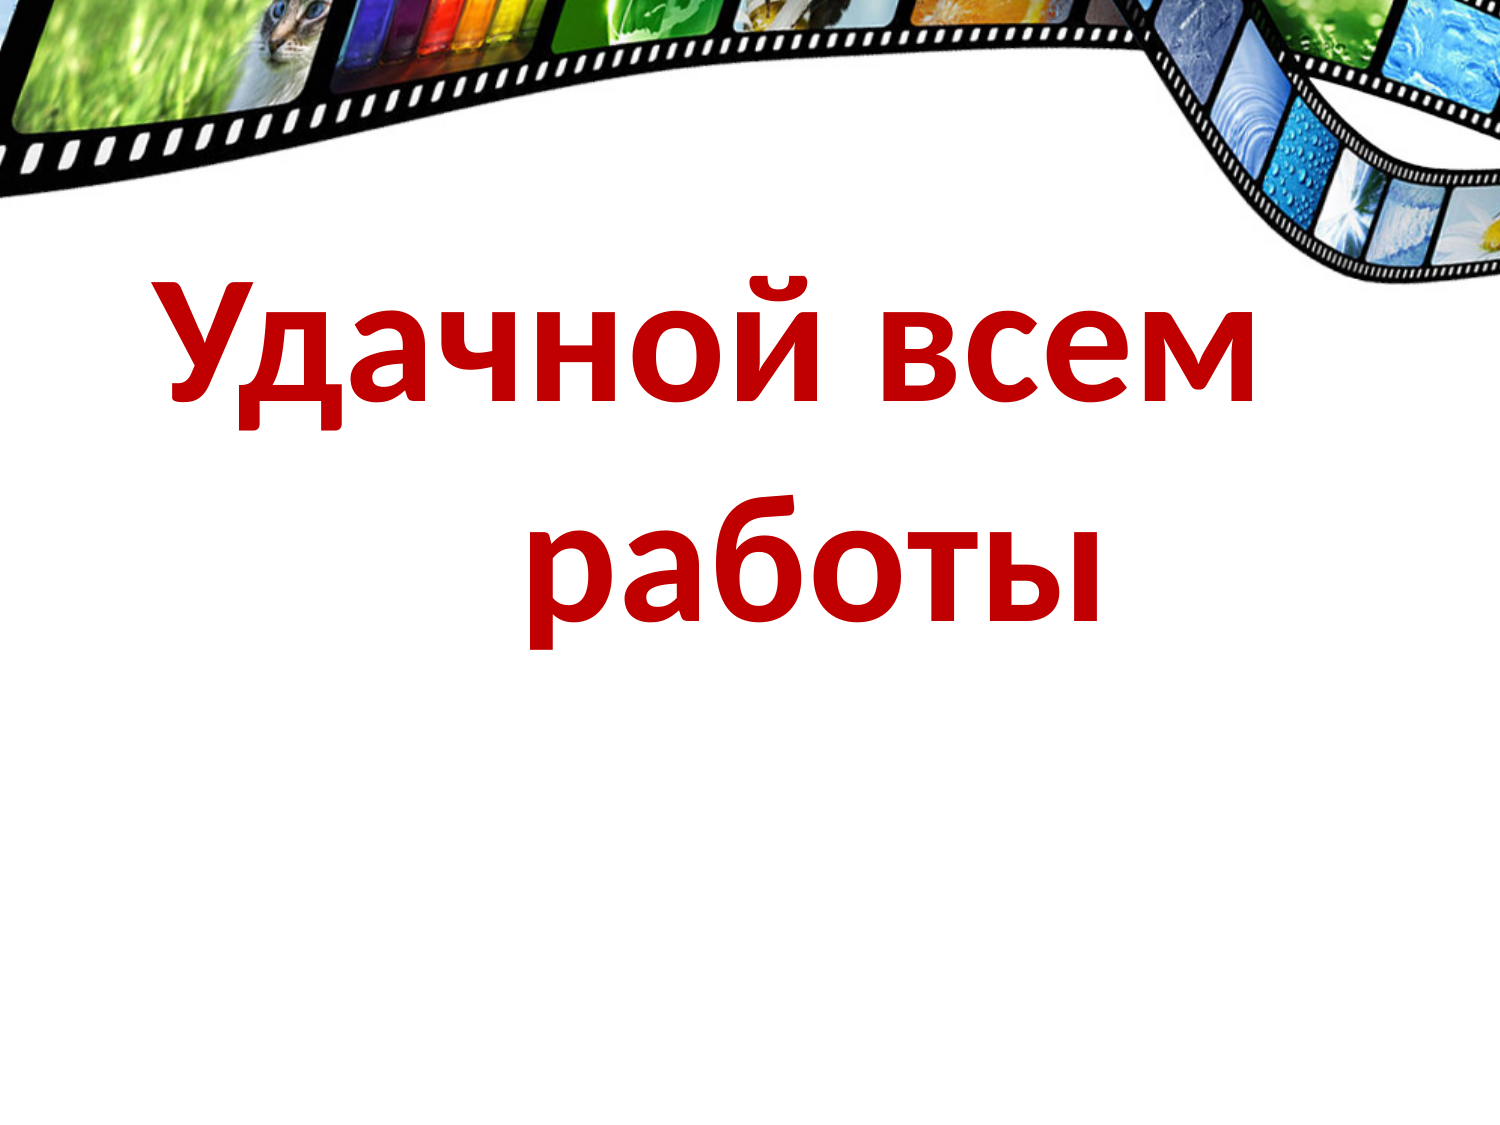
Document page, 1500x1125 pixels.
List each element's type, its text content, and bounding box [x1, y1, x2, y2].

picture [0, 0, 1500, 1125]
text_box Удачной всем работы [70, 210, 1348, 936]
